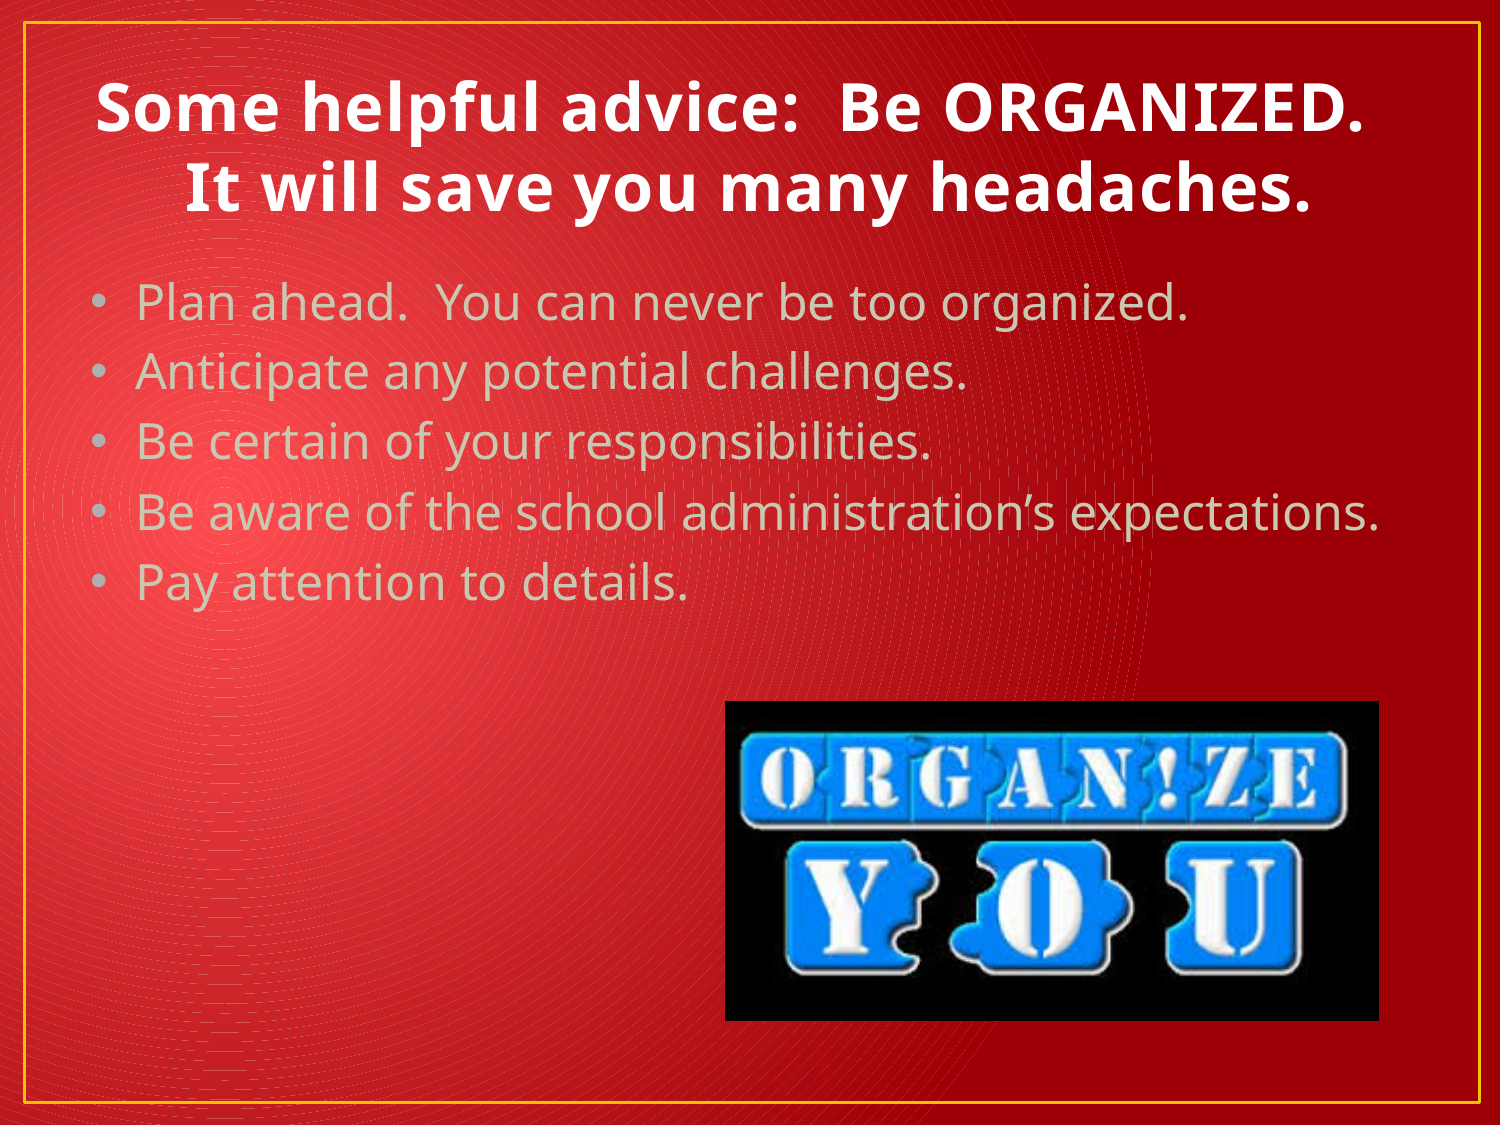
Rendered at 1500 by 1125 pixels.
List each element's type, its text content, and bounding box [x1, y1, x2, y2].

list Plan ahead. You can never be too organized. Anticipate any potential challenges. Be certain of your responsibilities. Be aware of the school administration’s expectations. Pay attention to details. [75, 262, 1425, 1005]
picture [724, 701, 1379, 1021]
title Some helpful advice: Be ORGANIZED. It will save you many headaches. [75, 45, 1425, 233]
